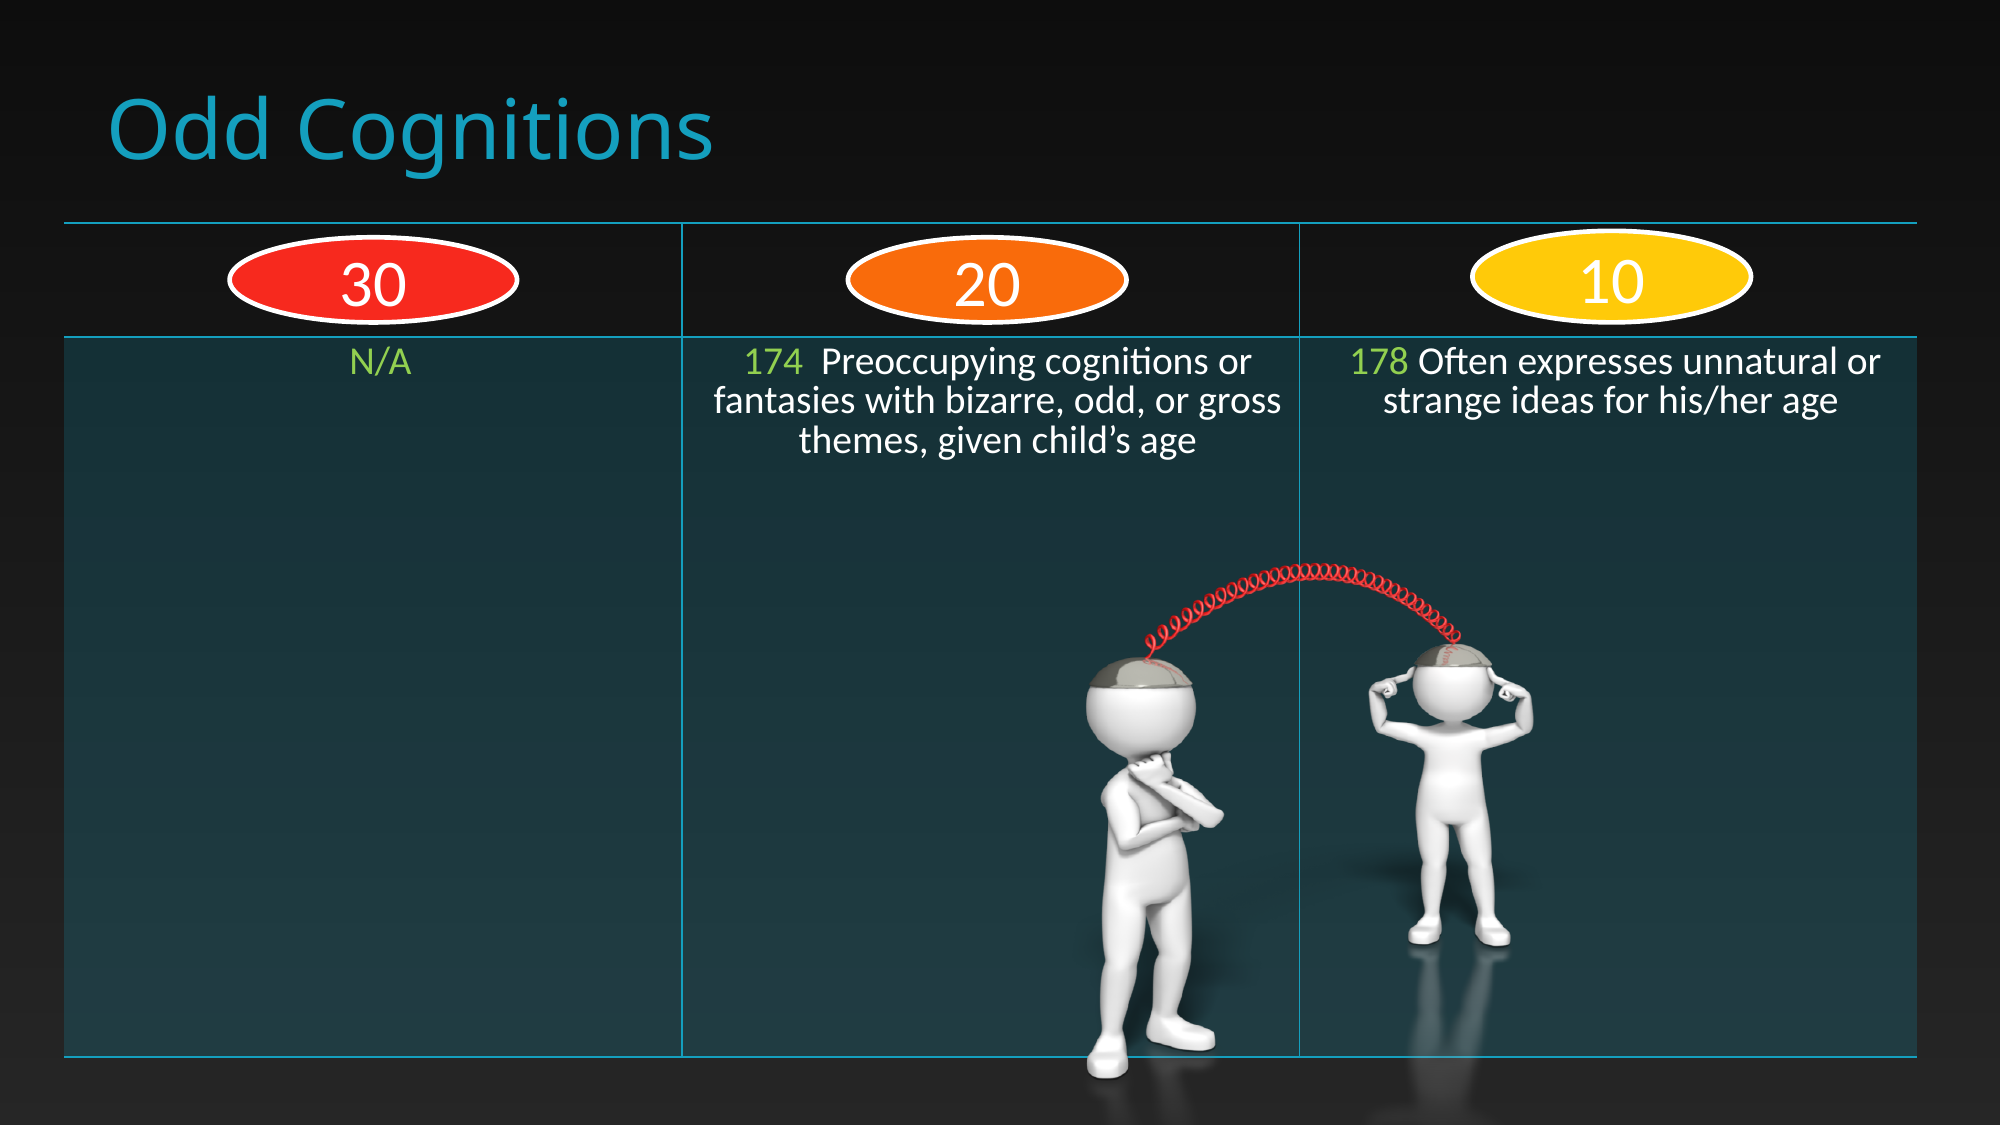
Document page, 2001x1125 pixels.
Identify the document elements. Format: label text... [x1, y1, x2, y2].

text_box 20 [845, 235, 1129, 325]
table_cell N/A [64, 338, 681, 1056]
table_cell 178 Often expresses unnatural or strange ideas for his/her age [1300, 338, 1917, 1056]
table_header [1300, 224, 1917, 336]
text_box 30 [227, 235, 520, 325]
table_cell 174 Preoccupying cognitions or fantasies with bizarre, odd, or gross themes, given child’s age [683, 338, 1299, 1056]
title Odd Cognitions [86, 46, 1889, 186]
picture [1054, 546, 1558, 1125]
text_box 10 [1472, 230, 1752, 323]
table_header [64, 224, 681, 336]
table_header [683, 224, 1299, 336]
